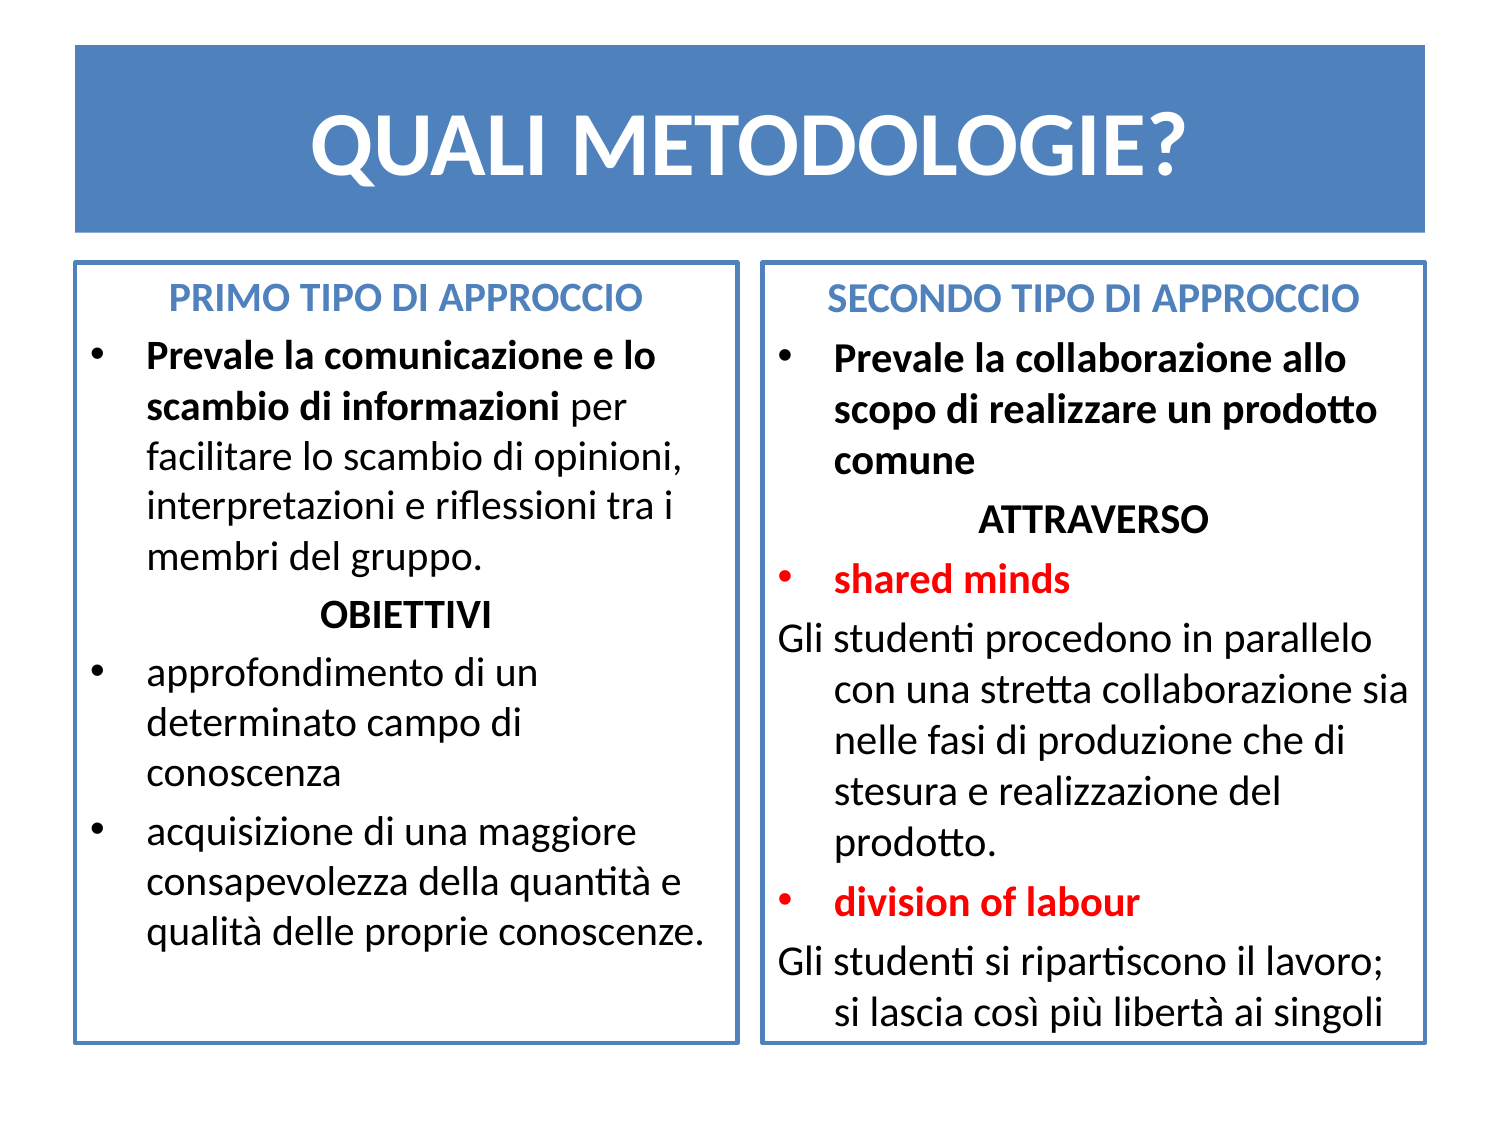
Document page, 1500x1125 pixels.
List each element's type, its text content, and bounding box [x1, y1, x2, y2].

list PRIMO TIPO DI APPROCCIO Prevale la comunicazione e lo scambio di informazioni per facilitare lo scambio di opinioni, interpretazioni e riflessioni tra i membri del gruppo. OBIETTIVI approfondimento di un determinato campo di conoscenza acquisizione di una maggiore consapevolezza della quantità e qualità delle proprie conoscenze. [73, 260, 740, 1045]
title QUALI METODOLOGIE? [75, 45, 1425, 233]
list SECONDO TIPO DI APPROCCIO Prevale la collaborazione allo scopo di realizzare un prodotto comune ATTRAVERSO shared minds Gli studenti procedono in parallelo con una stretta collaborazione sia nelle fasi di produzione che di stesura e realizzazione del prodotto. division of labour Gli studenti si ripartiscono il lavoro; si lascia così più libertà ai singoli [760, 260, 1427, 1045]
